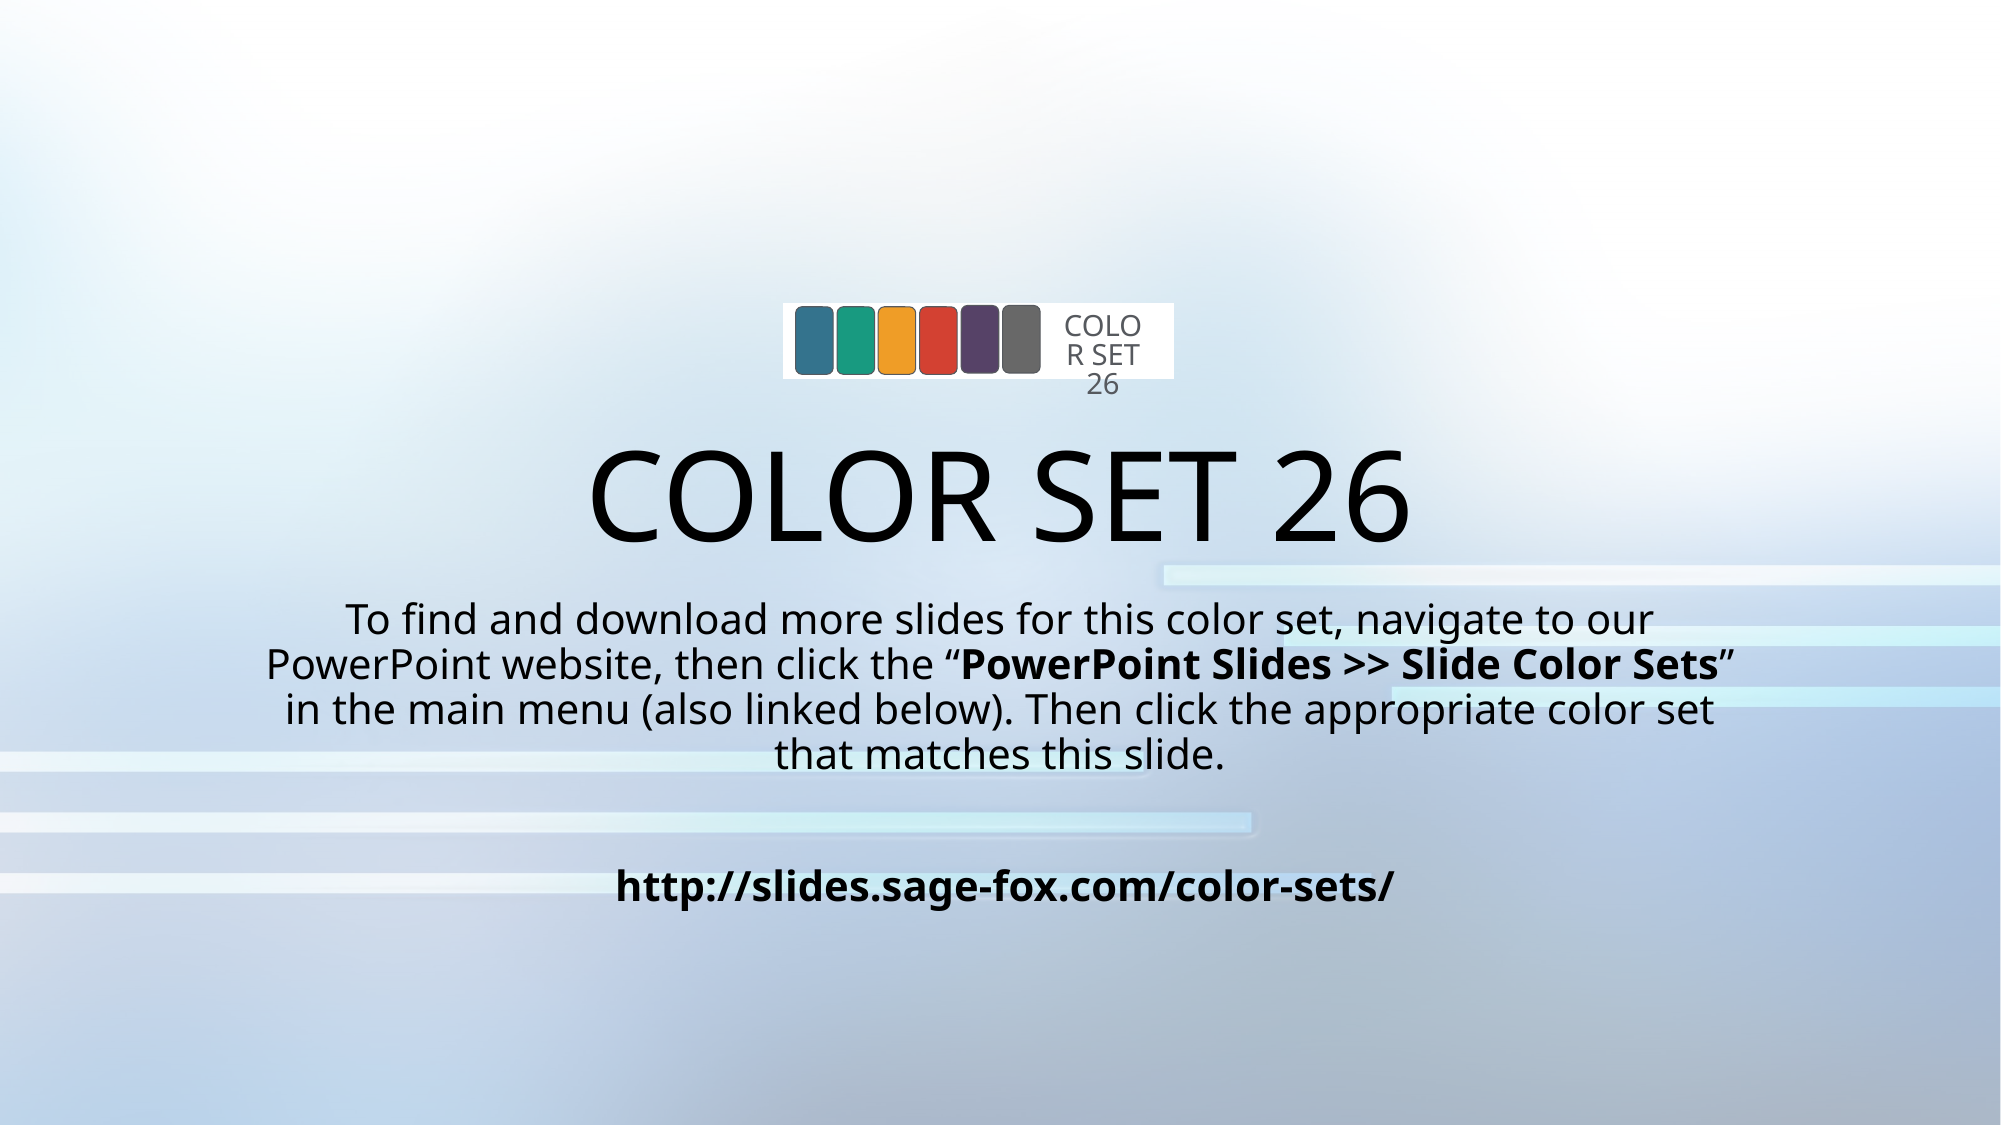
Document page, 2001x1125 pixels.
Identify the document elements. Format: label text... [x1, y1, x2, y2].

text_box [783, 303, 1174, 380]
subtitle To find and download more slides for this color set, navigate to our PowerPoint website, then click the “PowerPoint Slides >> Slide Color Sets” in the main menu (also linked below). Then click the appropriate color set that matches this slide. http://slides.sage-fox.com/color-sets/ [249, 590, 1750, 863]
title COLOR SET 26 [249, 184, 1750, 576]
